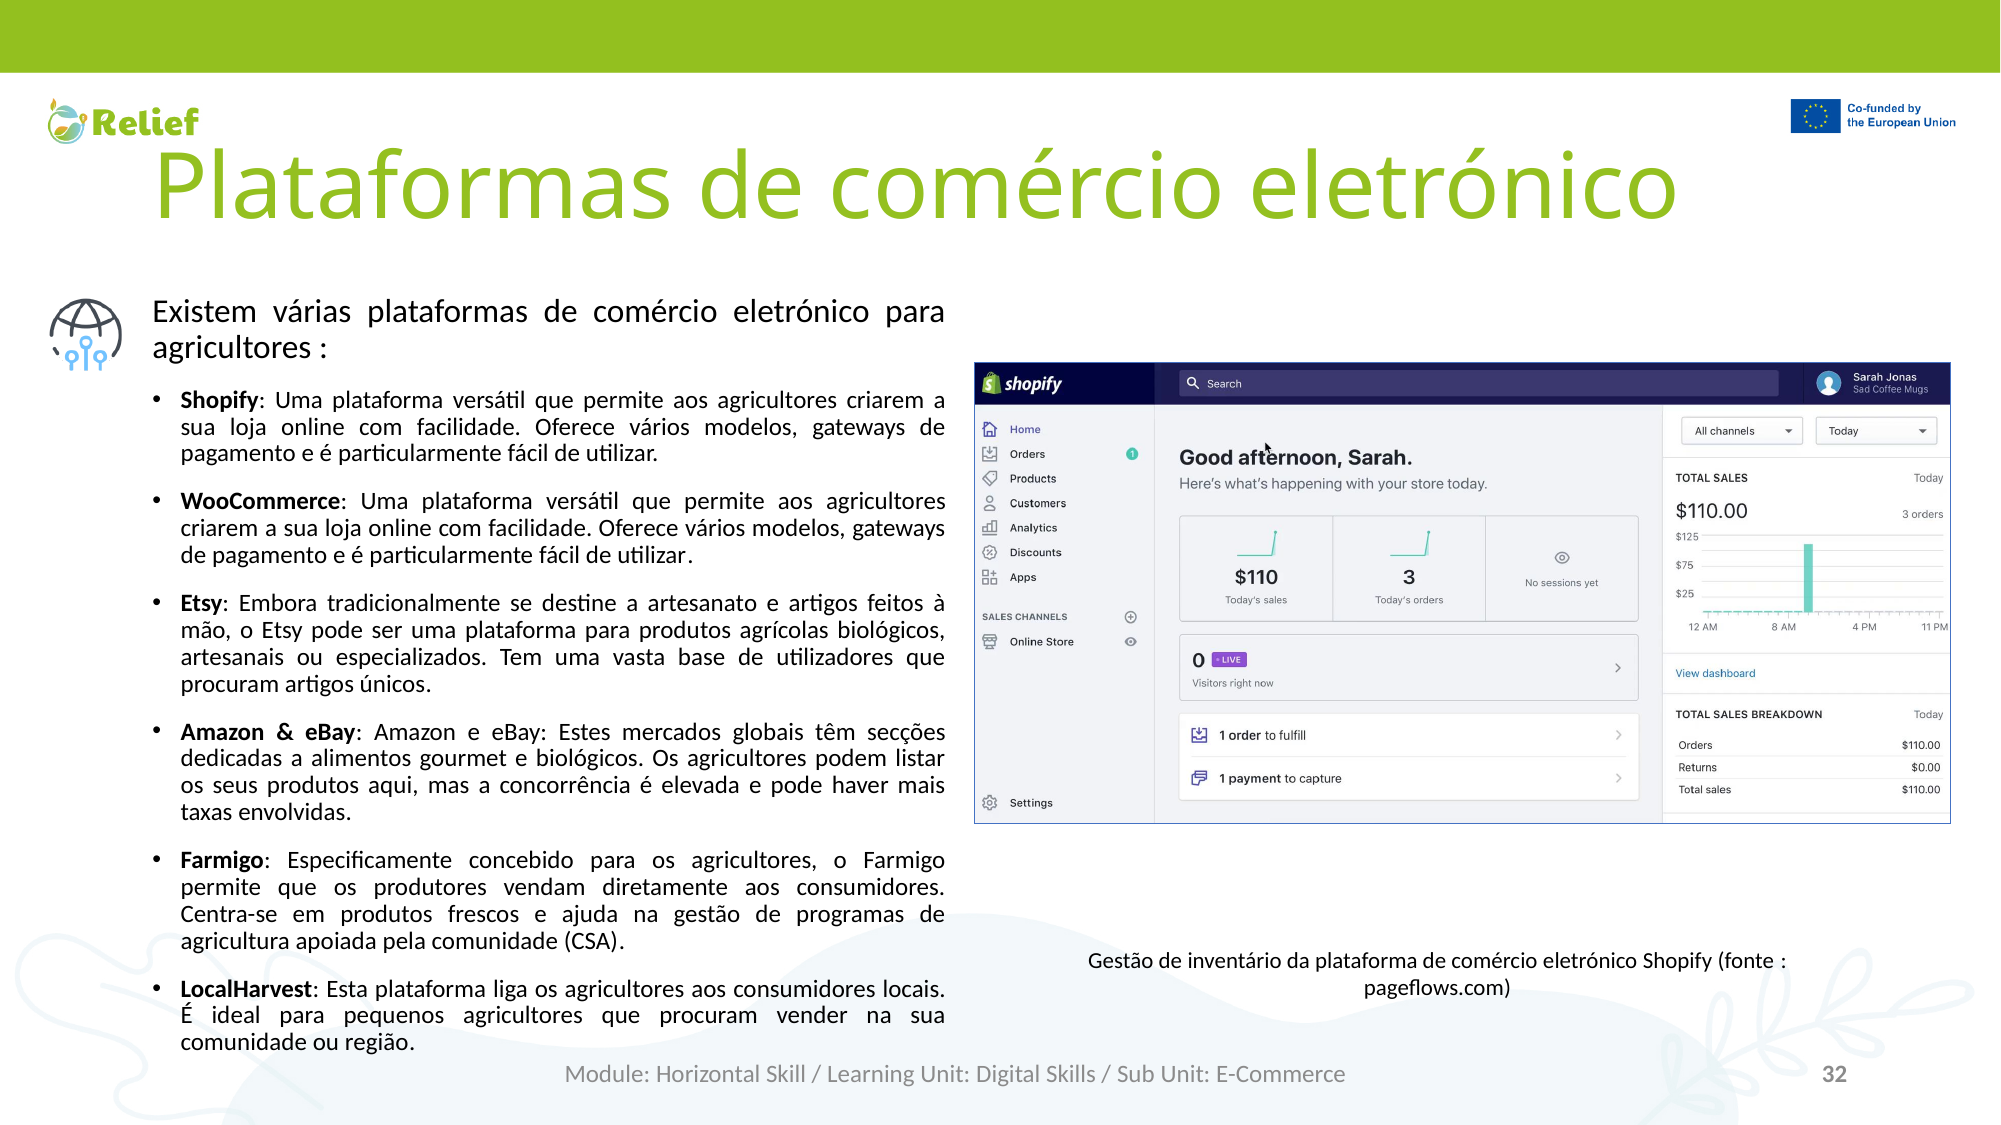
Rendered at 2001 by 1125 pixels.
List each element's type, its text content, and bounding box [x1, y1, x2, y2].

picture [0, 0, 2001, 1125]
text_box Gestão de inventário da plataforma de comércio eletrónico Shopify (fonte : pageflows.com) [1012, 937, 1863, 1008]
title Plataformas de comércio eletrónico [137, 43, 1929, 247]
list Existem várias plataformas de comércio eletrónico para agricultores : Shopify: Uma plataforma versátil que permite aos agricultores criarem a sua loja online com facilidade. Oferece vários modelos, gateways de pagamento e é particularmente fácil de utilizar. WooCommerce: Uma plataforma versátil que permite aos agricultores criarem a sua loja online com facilidade. Oferece vários modelos, gateways de pagamento e é particularmente fácil de utilizar. Etsy: Embora tradicionalmente se destine a artesanato e artigos feitos à mão, o Etsy pode ser uma plataforma para produtos agrícolas biológicos, artesanais ou especializados. Tem uma vasta base de utilizadores que procuram artigos únicos. Amazon & eBay: Amazon e eBay: Estes mercados globais têm secções dedicadas a alimentos gourmet e biológicos. Os agricultores podem listar os seus produtos aqui, mas a concorrência é elevada e pode haver mais taxas envolvidas. Farmigo: Especificamente concebido para os agricultores, o Farmigo permite que os produtores vendam diretamente aos consumidores. Centra-se em produtos frescos e ajuda na gestão de programas de agricultura apoiada pela comunidade (CSA). LocalHarvest: Esta plataforma liga os agricultores aos consumidores locais. É ideal para pequenos agricultores que procuram vender na sua comunidade ou região. [137, 286, 962, 1023]
footer Module: Horizontal Skill / Learning Unit: Digital Skills / Sub Unit: E-Commerce [137, 1023, 1775, 1122]
slide_number 32 [1787, 1042, 1863, 1103]
